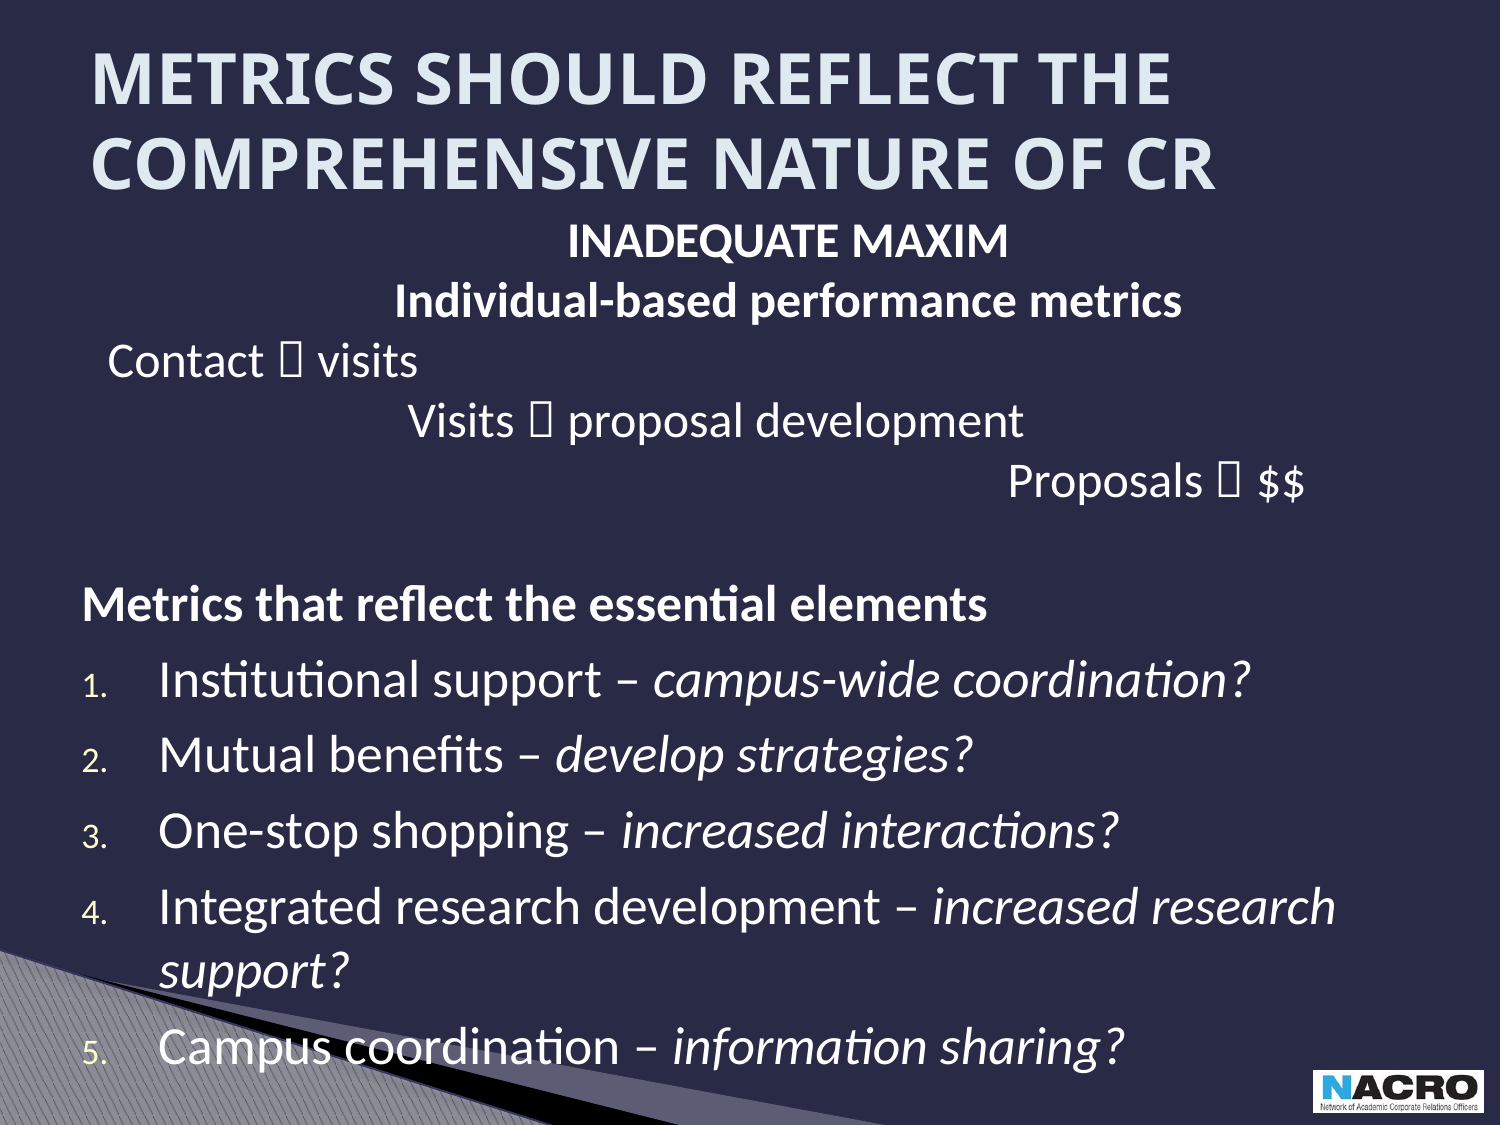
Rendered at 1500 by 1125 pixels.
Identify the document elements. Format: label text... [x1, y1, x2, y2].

text_box INADEQUATE MAXIM Individual-based performance metrics Contact  visits Visits  proposal development Proposals  $$ [74, 200, 1484, 565]
list Metrics that reflect the essential elements Institutional support – campus-wide coordination? Mutual benefits – develop strategies? One-stop shopping – increased interactions? Integrated research development – increased research support? Campus coordination – information sharing? [50, 562, 1484, 1088]
picture [1313, 1069, 1485, 1113]
text_box Metrics should reflect the comprehensive nature of CR [74, 24, 1425, 200]
